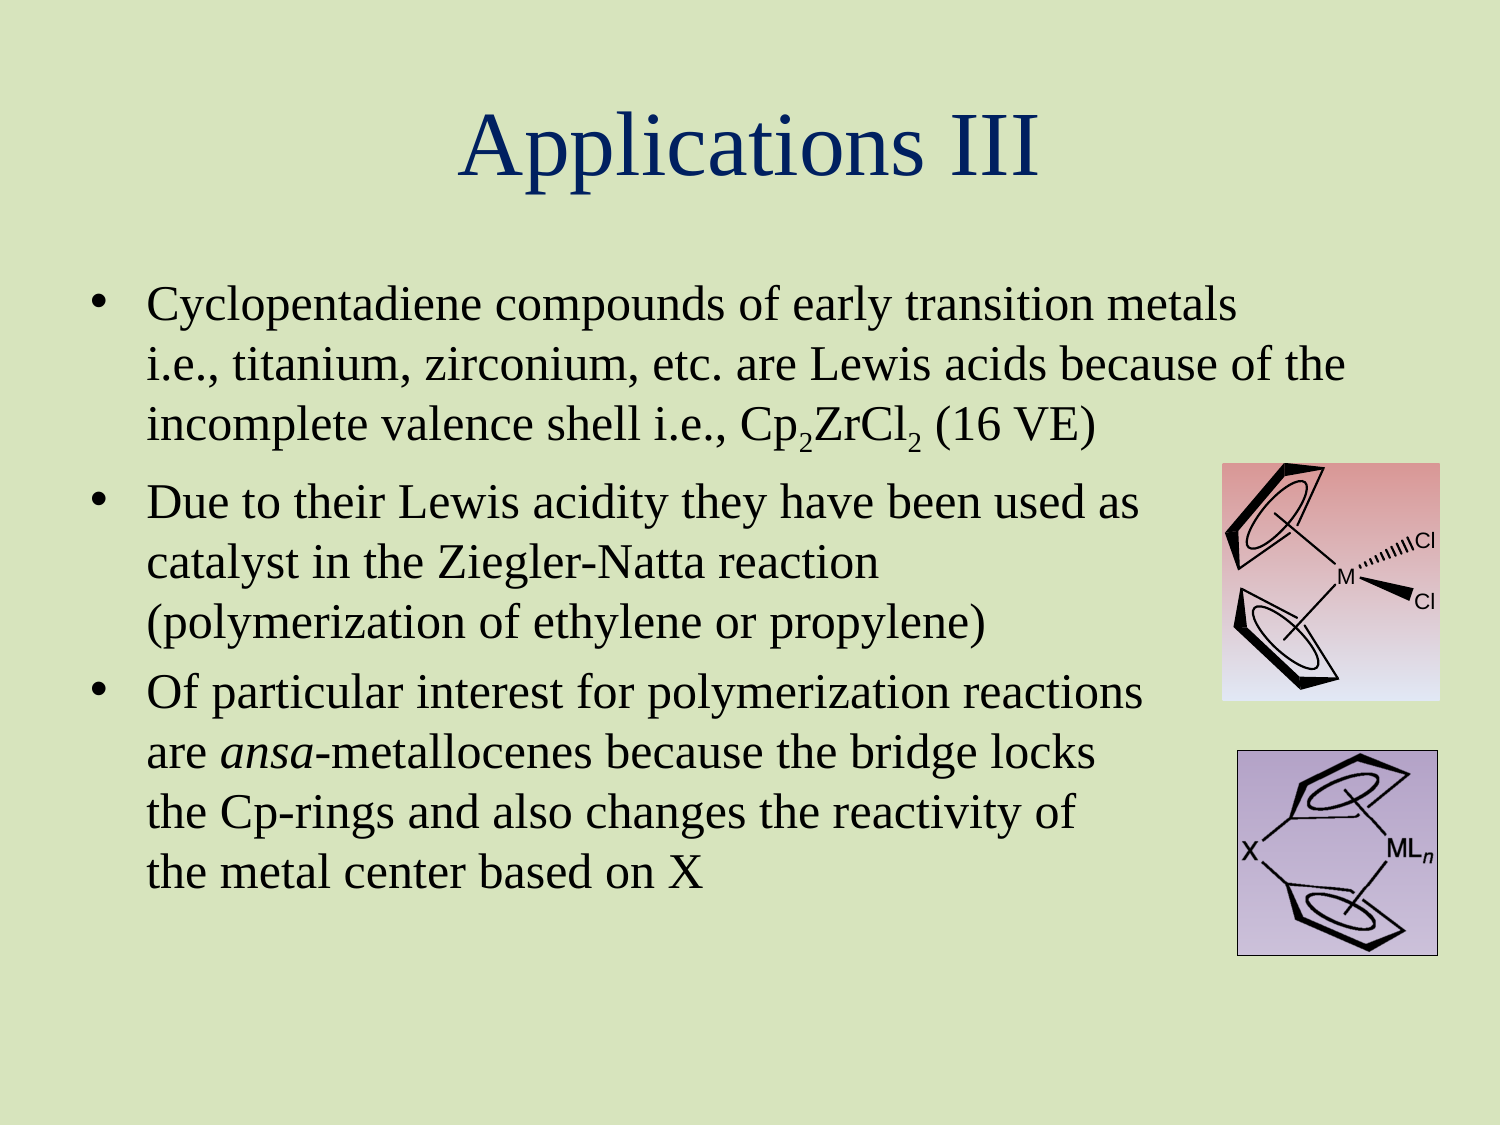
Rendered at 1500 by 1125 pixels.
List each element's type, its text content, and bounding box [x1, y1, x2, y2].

picture [1237, 749, 1438, 956]
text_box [1222, 462, 1440, 701]
title Applications III [75, 45, 1425, 233]
list Cyclopentadiene compounds of early transition metals i.e., titanium, zirconium, etc. are Lewis acids because of the incomplete valence shell i.e., Cp2ZrCl2 (16 VE) Due to their Lewis acidity they have been used as catalyst in the Ziegler-Natta reaction (polymerization of ethylene or propylene) Of particular interest for polymerization reactions are ansa-metallocenes because the bridge locks the Cp-rings and also changes the reactivity of the metal center based on X [75, 262, 1425, 1005]
